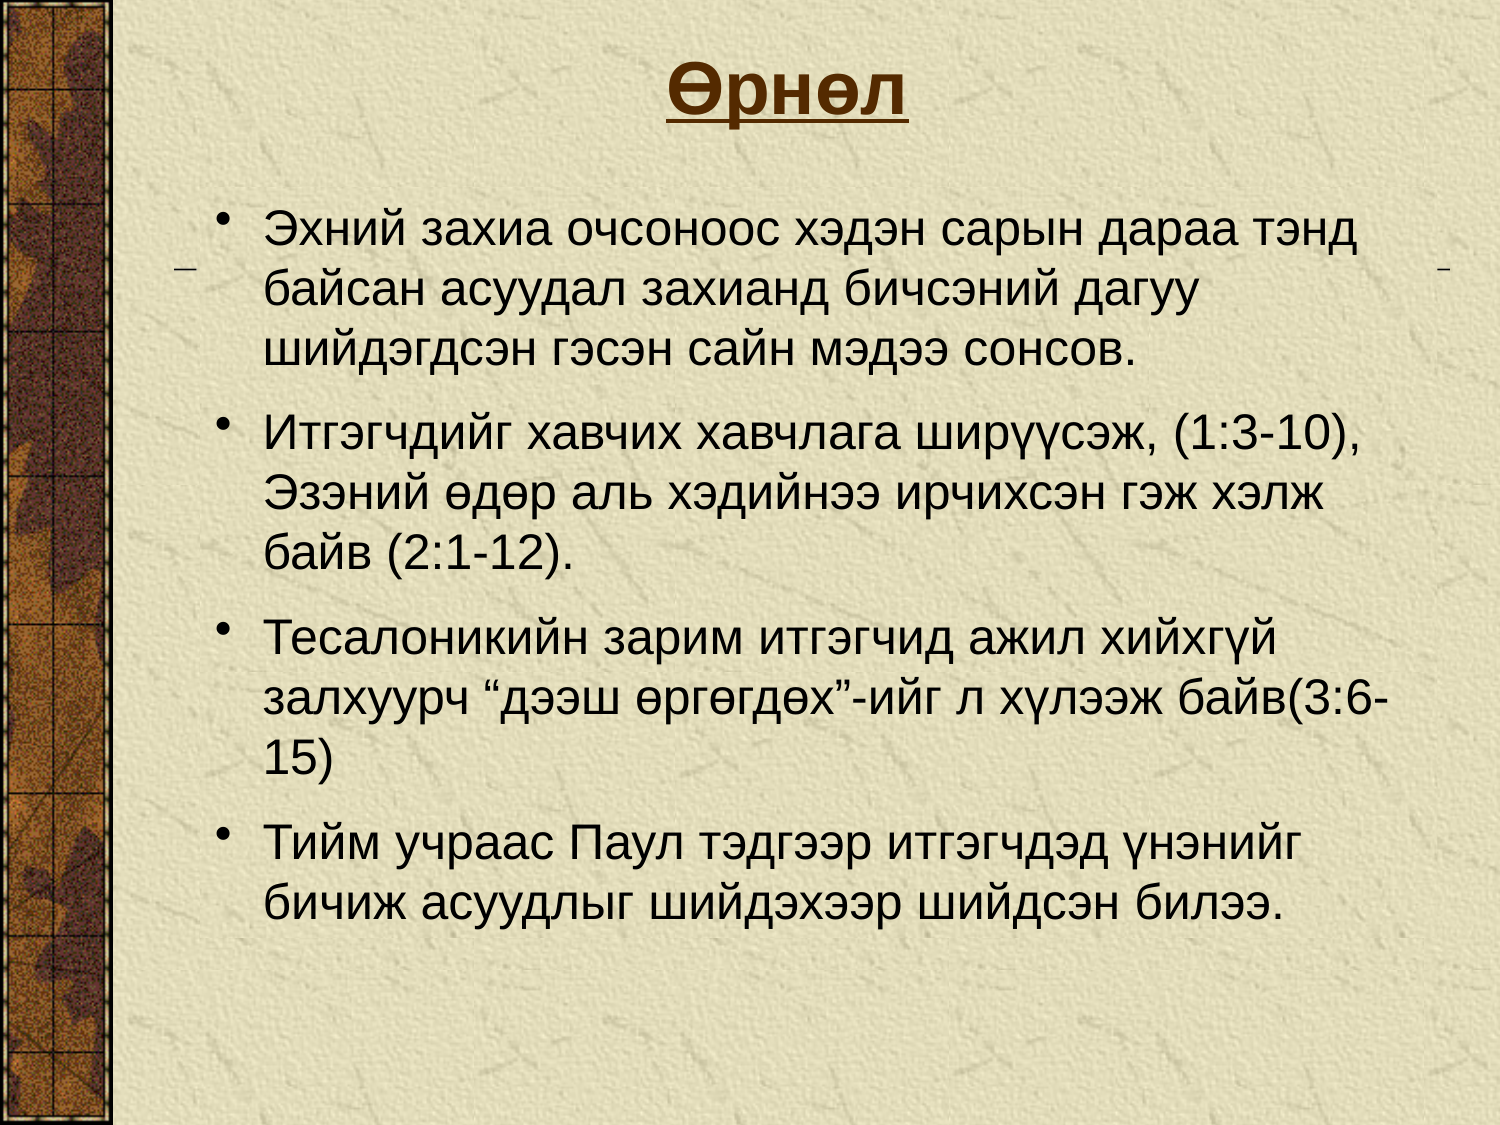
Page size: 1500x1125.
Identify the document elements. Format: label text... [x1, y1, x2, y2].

text_box Өрнөл [162, 32, 1413, 137]
text_box Эхний захиа очсоноос хэдэн сарын дараа тэнд байсан асуудал захианд бичсэний дагуу шийдэгдсэн гэсэн сайн мэдээ сонсов. Итгэгчдийг хавчих хавчлага ширүүсэж, (1:3-10), Эзэний өдөр аль хэдийнээ ирчихсэн гэж хэлж байв (2:1-12). Тесалоникийн зарим итгэгчид ажил хийхгүй залхуурч “дээш өргөгдөх”-ийг л хүлээж байв(3:6-15) Тийм учраас Паул тэдгээр итгэгчдэд үнэнийг бичиж асуудлыг шийдэхээр шийдсэн билээ. [200, 187, 1438, 938]
picture [0, 0, 1500, 1125]
